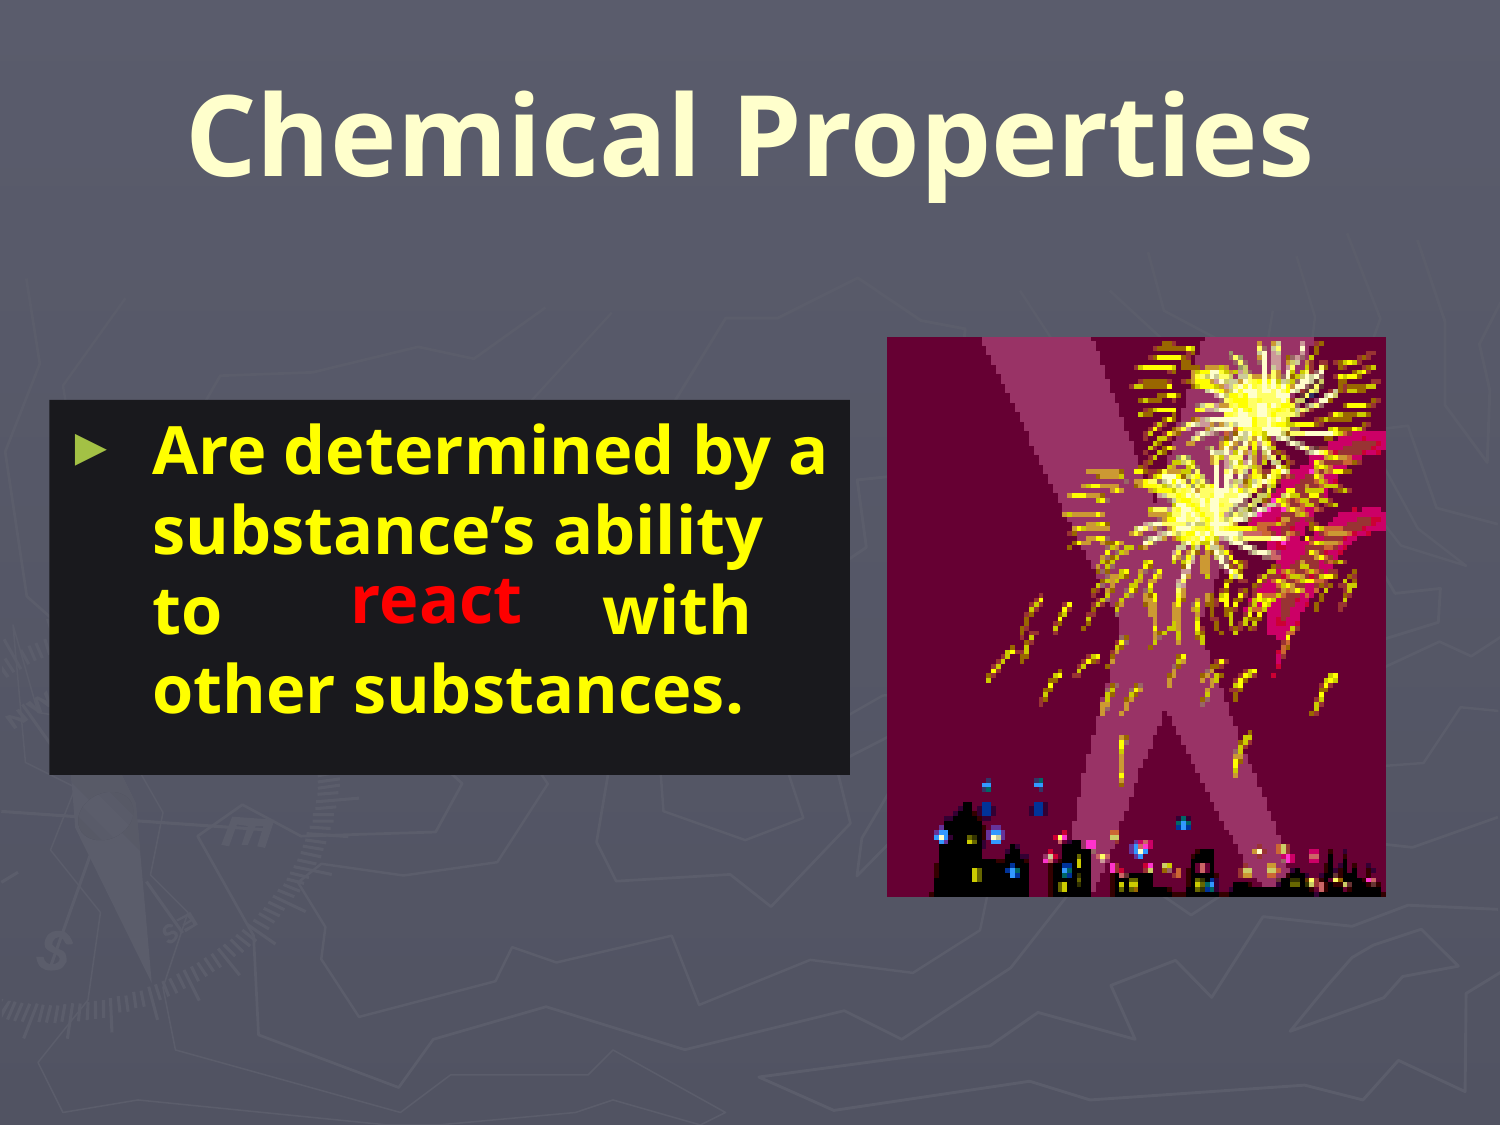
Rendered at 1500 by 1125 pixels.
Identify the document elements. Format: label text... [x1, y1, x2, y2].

text_box react [335, 549, 724, 645]
picture [887, 337, 1386, 898]
list Are determined by a substance’s ability to with other substances. [49, 399, 851, 776]
title Chemical Properties [49, 37, 1451, 226]
